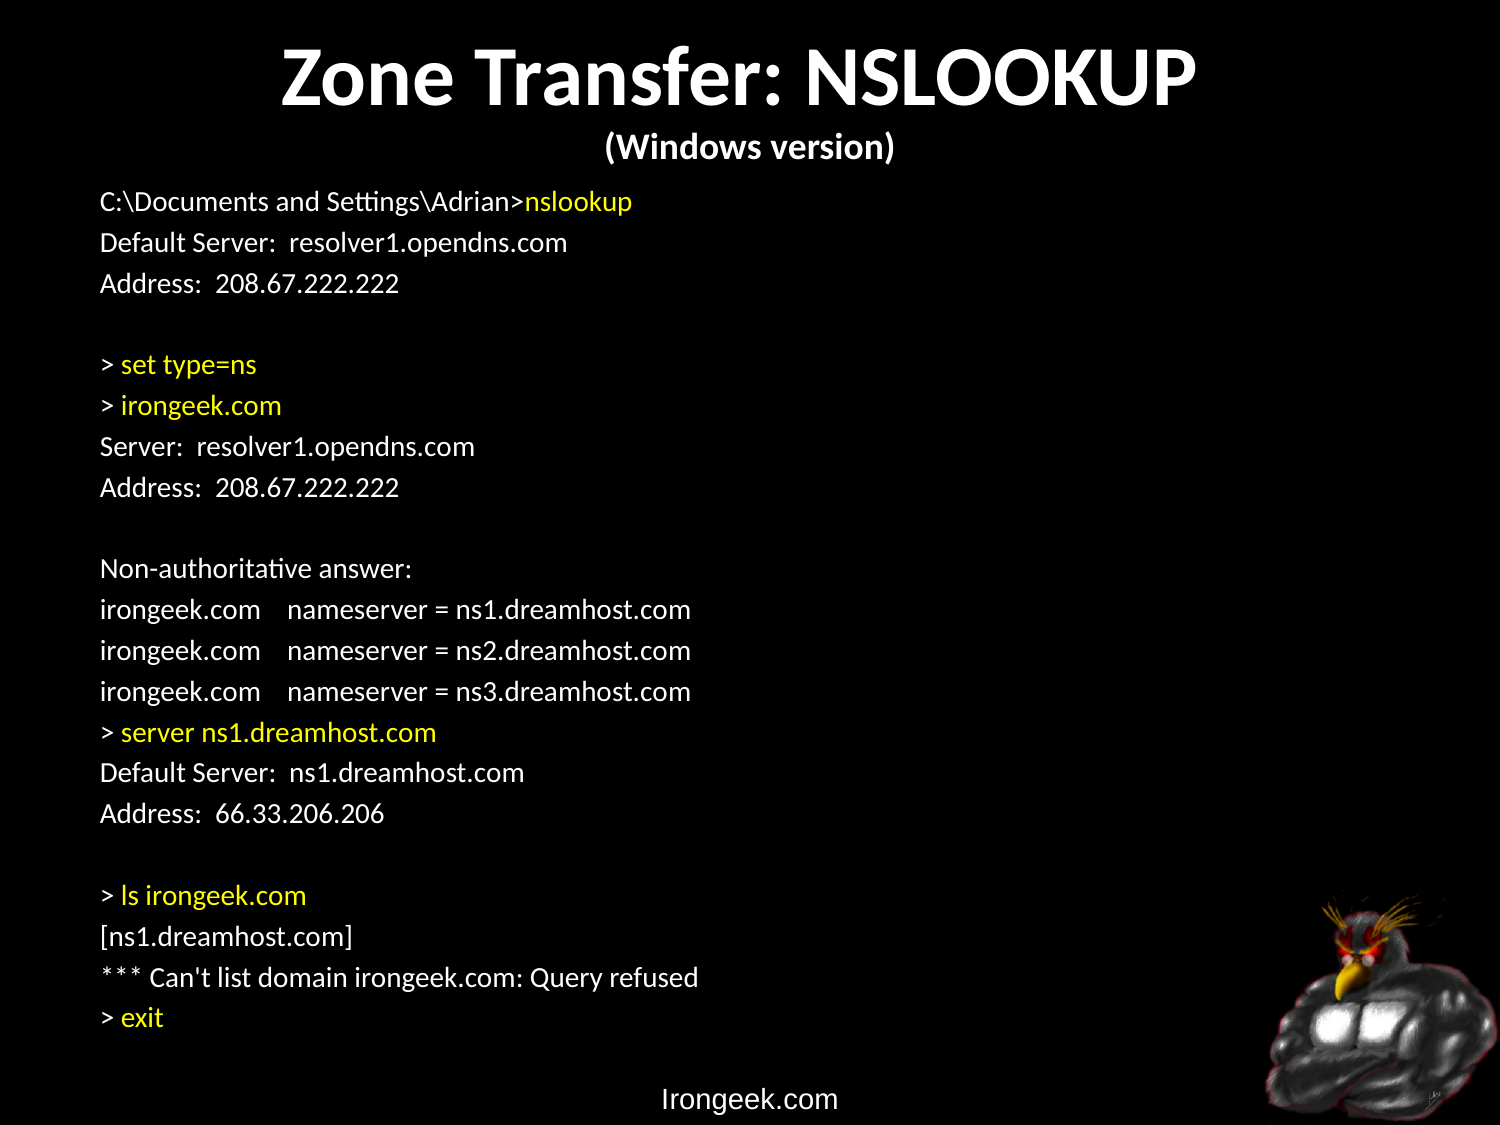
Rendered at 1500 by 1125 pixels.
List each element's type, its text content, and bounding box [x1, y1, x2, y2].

picture [1259, 890, 1500, 1125]
list C:\Documents and Settings\Adrian>nslookup Default Server: resolver1.opendns.com Address: 208.67.222.222 > set type=ns > irongeek.com Server: resolver1.opendns.com Address: 208.67.222.222 Non-authoritative answer: irongeek.com nameserver = ns1.dreamhost.com irongeek.com nameserver = ns2.dreamhost.com irongeek.com nameserver = ns3.dreamhost.com > server ns1.dreamhost.com Default Server: ns1.dreamhost.com Address: 66.33.206.206 > ls irongeek.com [ns1.dreamhost.com] *** Can't list domain irongeek.com: Query refused > exit [62, 174, 1413, 1076]
title Zone Transfer: NSLOOKUP (Windows version) [75, 0, 1425, 188]
